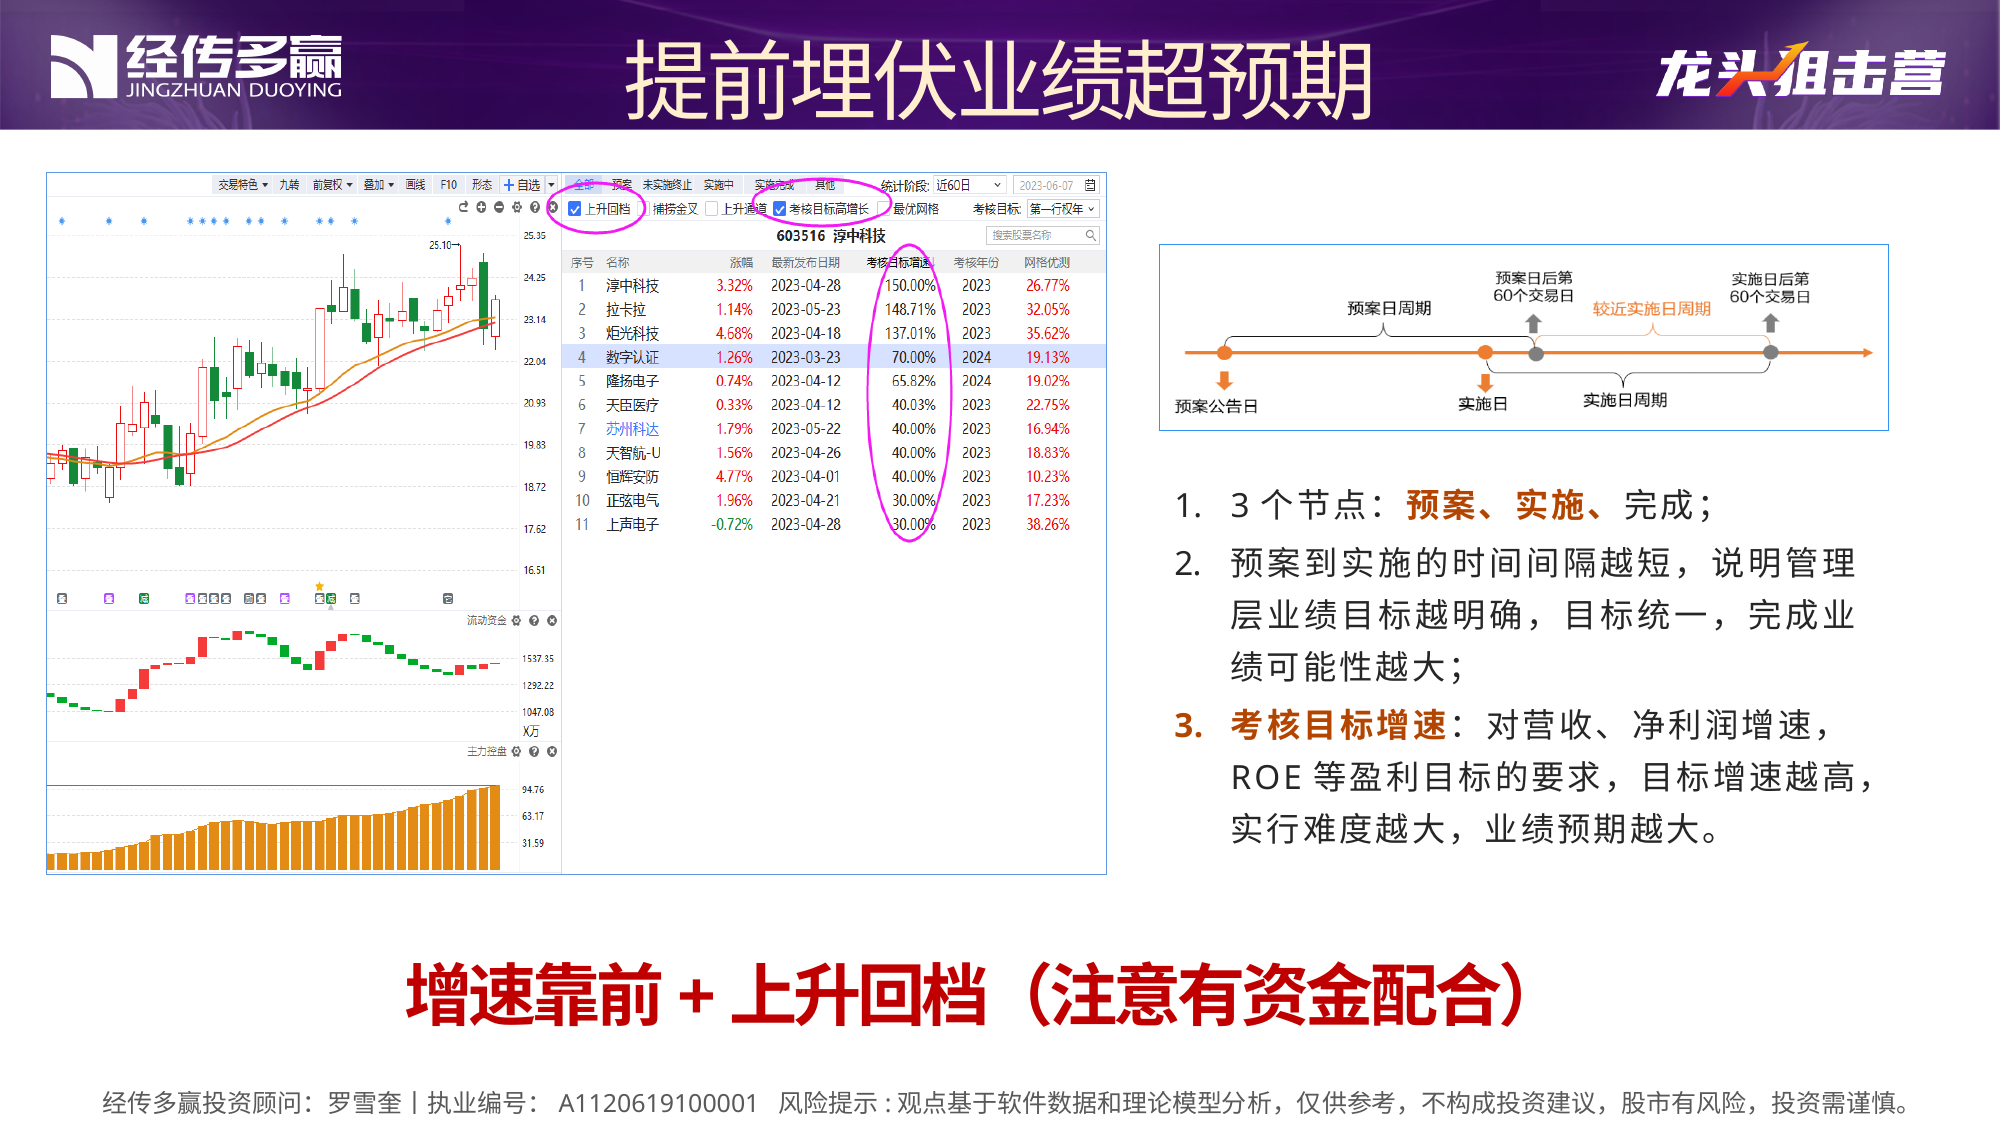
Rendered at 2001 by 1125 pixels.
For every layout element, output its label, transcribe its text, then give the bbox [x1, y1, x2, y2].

picture [1159, 244, 1889, 431]
list 提前埋伏业绩超预期 [569, 11, 1431, 114]
picture [0, 0, 2000, 129]
list 增速靠前+上升回档（注意有资金配合） [220, 918, 1751, 1043]
picture [46, 172, 1107, 875]
text_box 3个节点：预案、实施、完成； 预案到实施的时间间隔越短，说明管理层业绩目标越明确，目标统一，完成业绩可能性越大； 考核目标增速：对营收、净利润增速，ROE等盈利目标的要求，目标增速越高，实行难度越大，业绩预期越大。 [1159, 464, 1875, 961]
